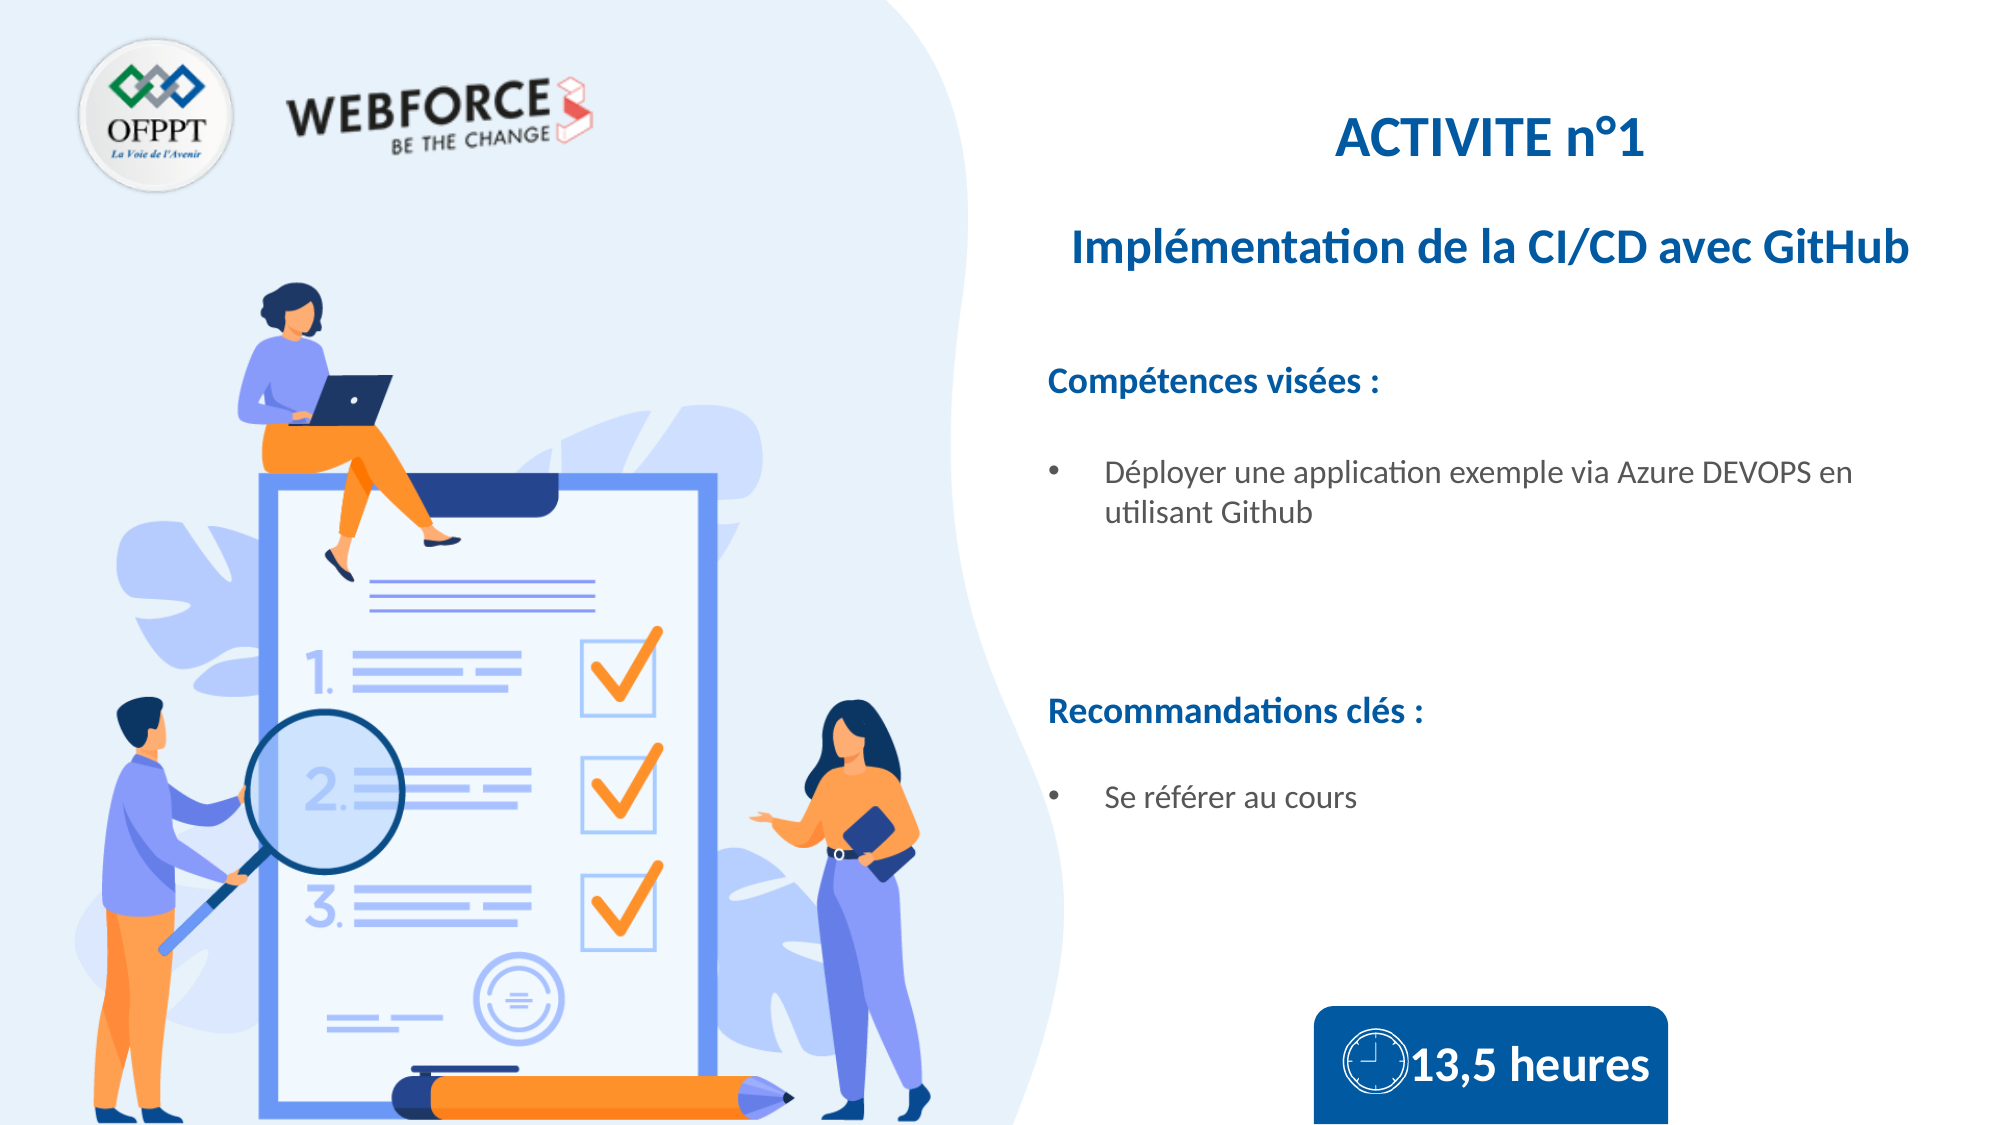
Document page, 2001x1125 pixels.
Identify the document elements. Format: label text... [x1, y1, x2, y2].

list Déployer une application exemple via Azure DEVOPS en utilisant Github [1033, 442, 1949, 650]
list 13,5 heures [1391, 1006, 1669, 1125]
list Implémentation de la CI/CD avec GitHub [1033, 206, 1949, 296]
list Se référer au cours [1033, 767, 1949, 970]
list ACTIVITE n°1 [1033, 88, 1949, 178]
picture [0, 0, 2000, 1125]
picture [1342, 1028, 1391, 1094]
